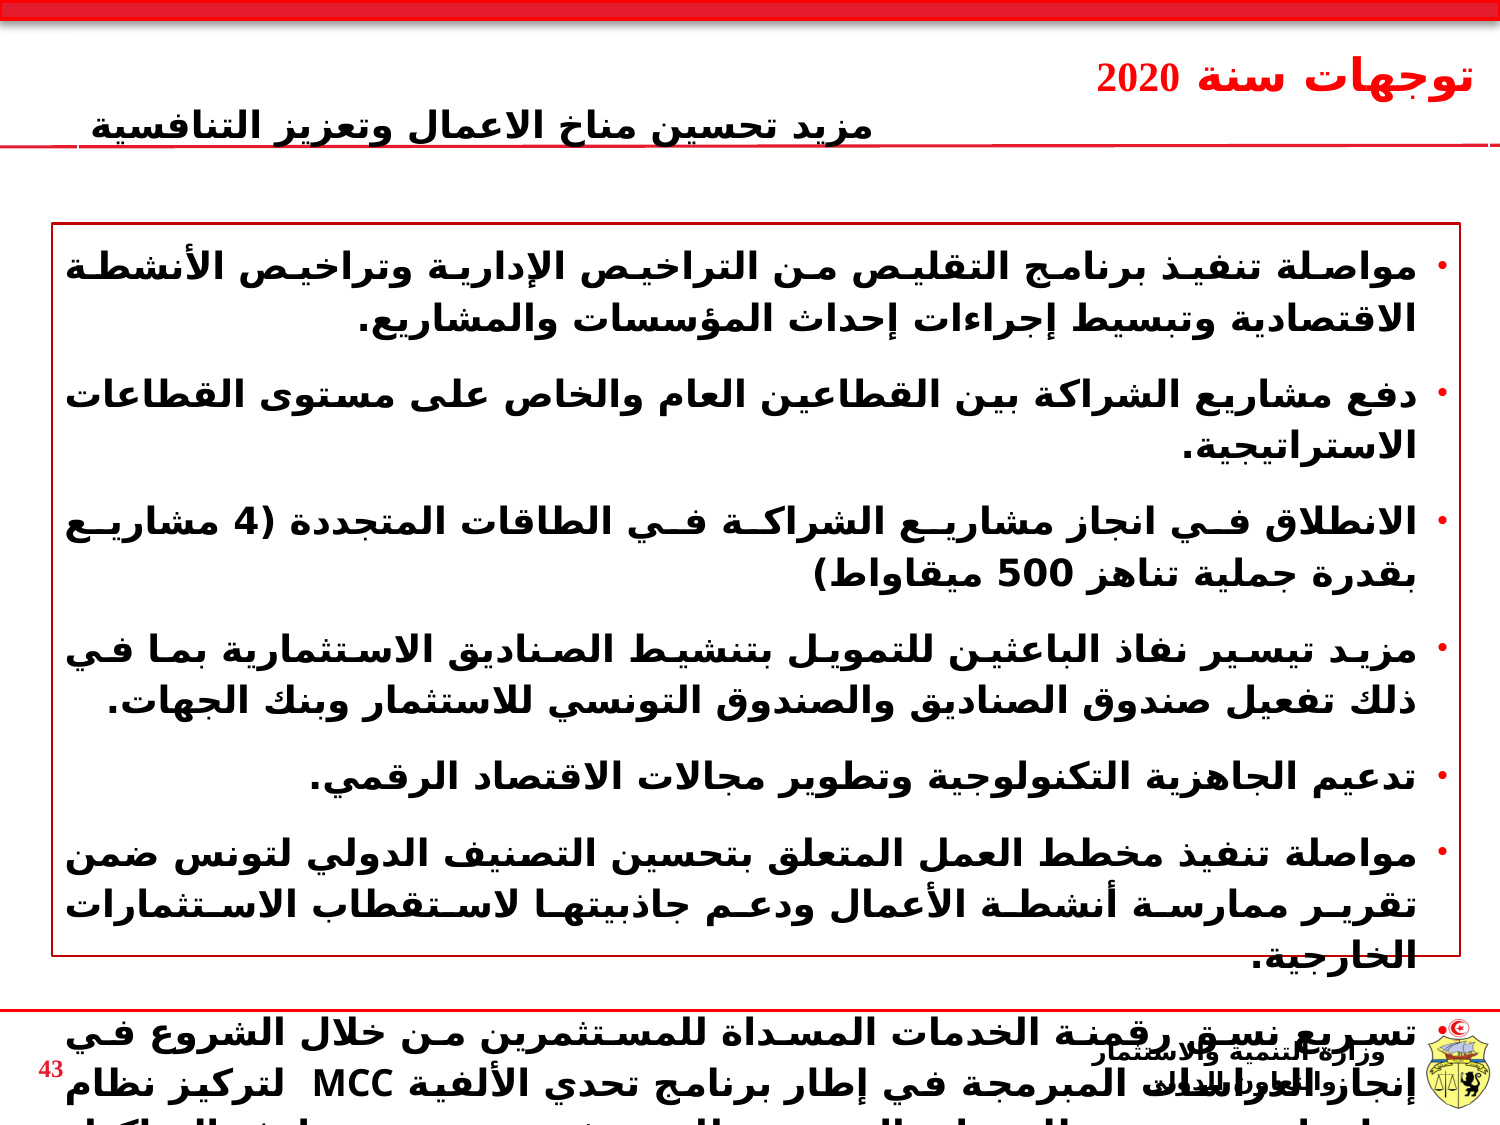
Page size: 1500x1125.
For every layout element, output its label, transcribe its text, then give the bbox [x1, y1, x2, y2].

text_box توجهات سنة 2020 مزيد تحسين مناخ الاعمال وتعزيز التنافسية [77, 33, 1489, 152]
picture [1415, 1012, 1500, 1124]
text_box مواصلة تنفيذ برنامج التقليص من التراخيص الإدارية وتراخيص الأنشطة الاقتصادية وتبسيط إجراءات إحداث المؤسسات والمشاريع. دفع مشاريع الشراكة بين القطاعين العام والخاص على مستوى القطاعات الاستراتيجية. الانطلاق في انجاز مشاريع الشراكة في الطاقات المتجددة (4 مشاريع بقدرة جملية تناهز 500 ميقاواط) مزيد تيسير نفاذ الباعثين للتمويل بتنشيط الصناديق الاستثمارية بما في ذلك تفعيل صندوق الصناديق والصندوق التونسي للاستثمار وبنك الجهات. تدعيم الجاهزية التكنولوجية وتطوير مجالات الاقتصاد الرقمي. مواصلة تنفيذ مخطط العمل المتعلق بتحسين التصنيف الدولي لتونس ضمن تقرير ممارسة أنشطة الأعمال ودعم جاذبيتها لاستقطاب الاستثمارات الخارجية. تسريع نسق رقمنة الخدمات المسداة للمستثمرين من خلال الشروع في إنجاز الدراسات المبرمجة في إطار برنامج تحدي الألفية MCC لتركيز نظام معلوماتي مندمج للخدمات الموجهة للمستثمرين بين مختلف الهياكل المتدخلة. [50, 221, 1462, 959]
